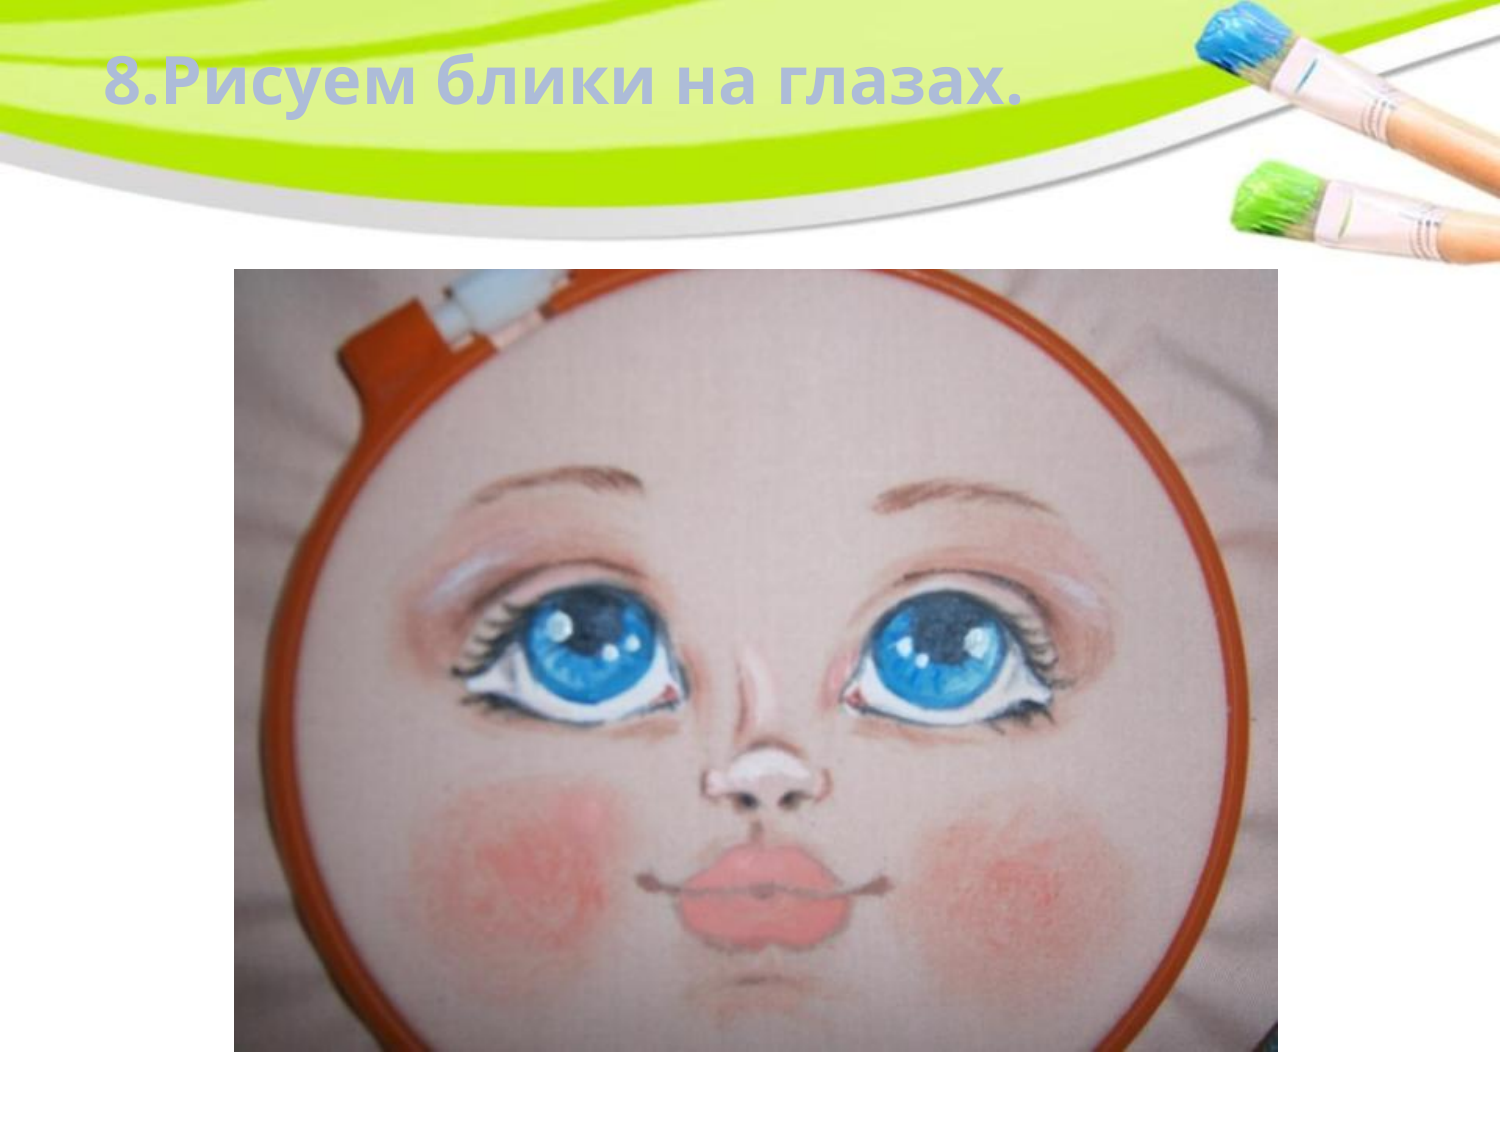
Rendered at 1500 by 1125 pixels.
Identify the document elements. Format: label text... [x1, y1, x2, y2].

picture [0, 0, 1500, 1125]
text_box 8.Рисуем блики на глазах. [88, 30, 1395, 126]
